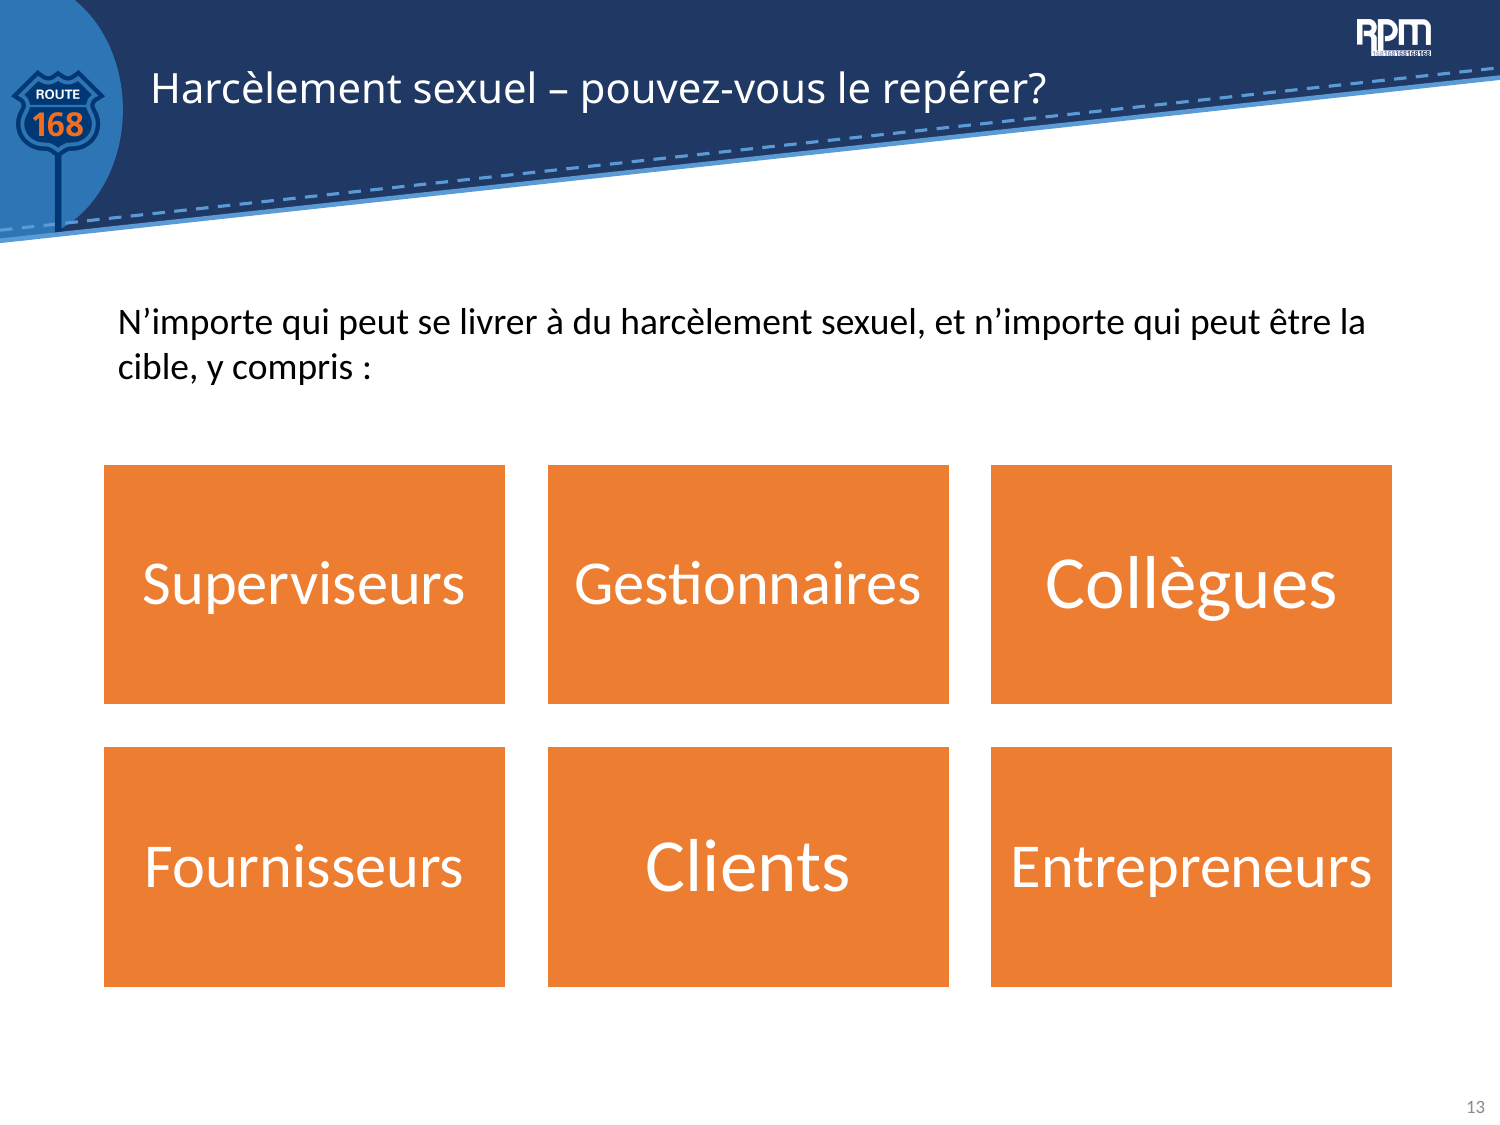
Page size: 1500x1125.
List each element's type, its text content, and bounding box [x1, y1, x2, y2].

title Harcèlement sexuel – pouvez-vous le repérer? [135, 29, 1346, 150]
picture [11, 70, 105, 233]
slide_number 13 [1421, 1075, 1500, 1125]
picture [1357, 19, 1431, 56]
text_box N’importe qui peut se livrer à du harcèlement sexuel, et n’importe qui peut être la cible, y compris : [103, 289, 1462, 395]
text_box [103, 361, 1394, 1090]
